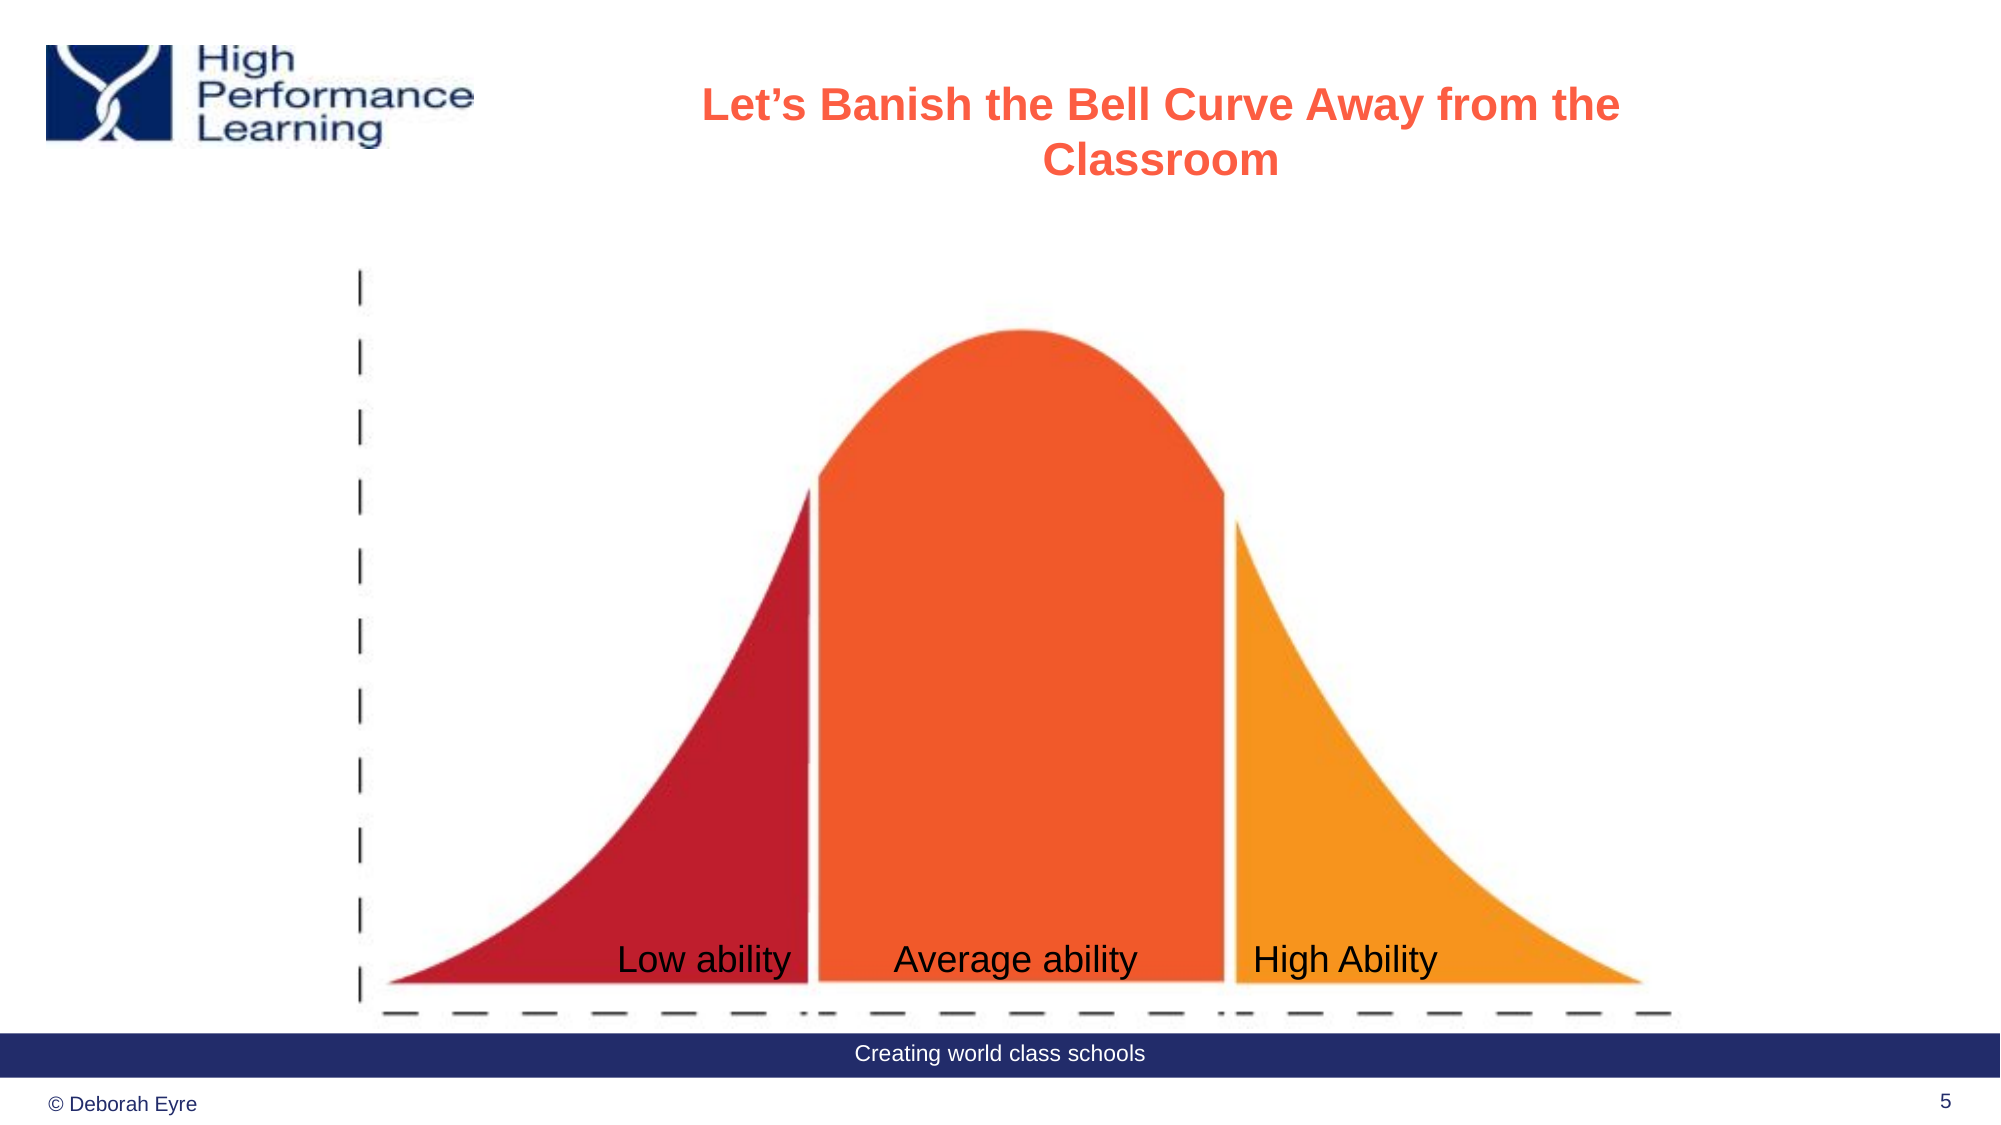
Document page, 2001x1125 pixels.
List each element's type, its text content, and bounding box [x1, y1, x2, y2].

title Let’s Banish the Bell Curve Away from the Classroom [586, 66, 1736, 201]
picture [46, 45, 474, 149]
picture [291, 201, 1736, 1029]
